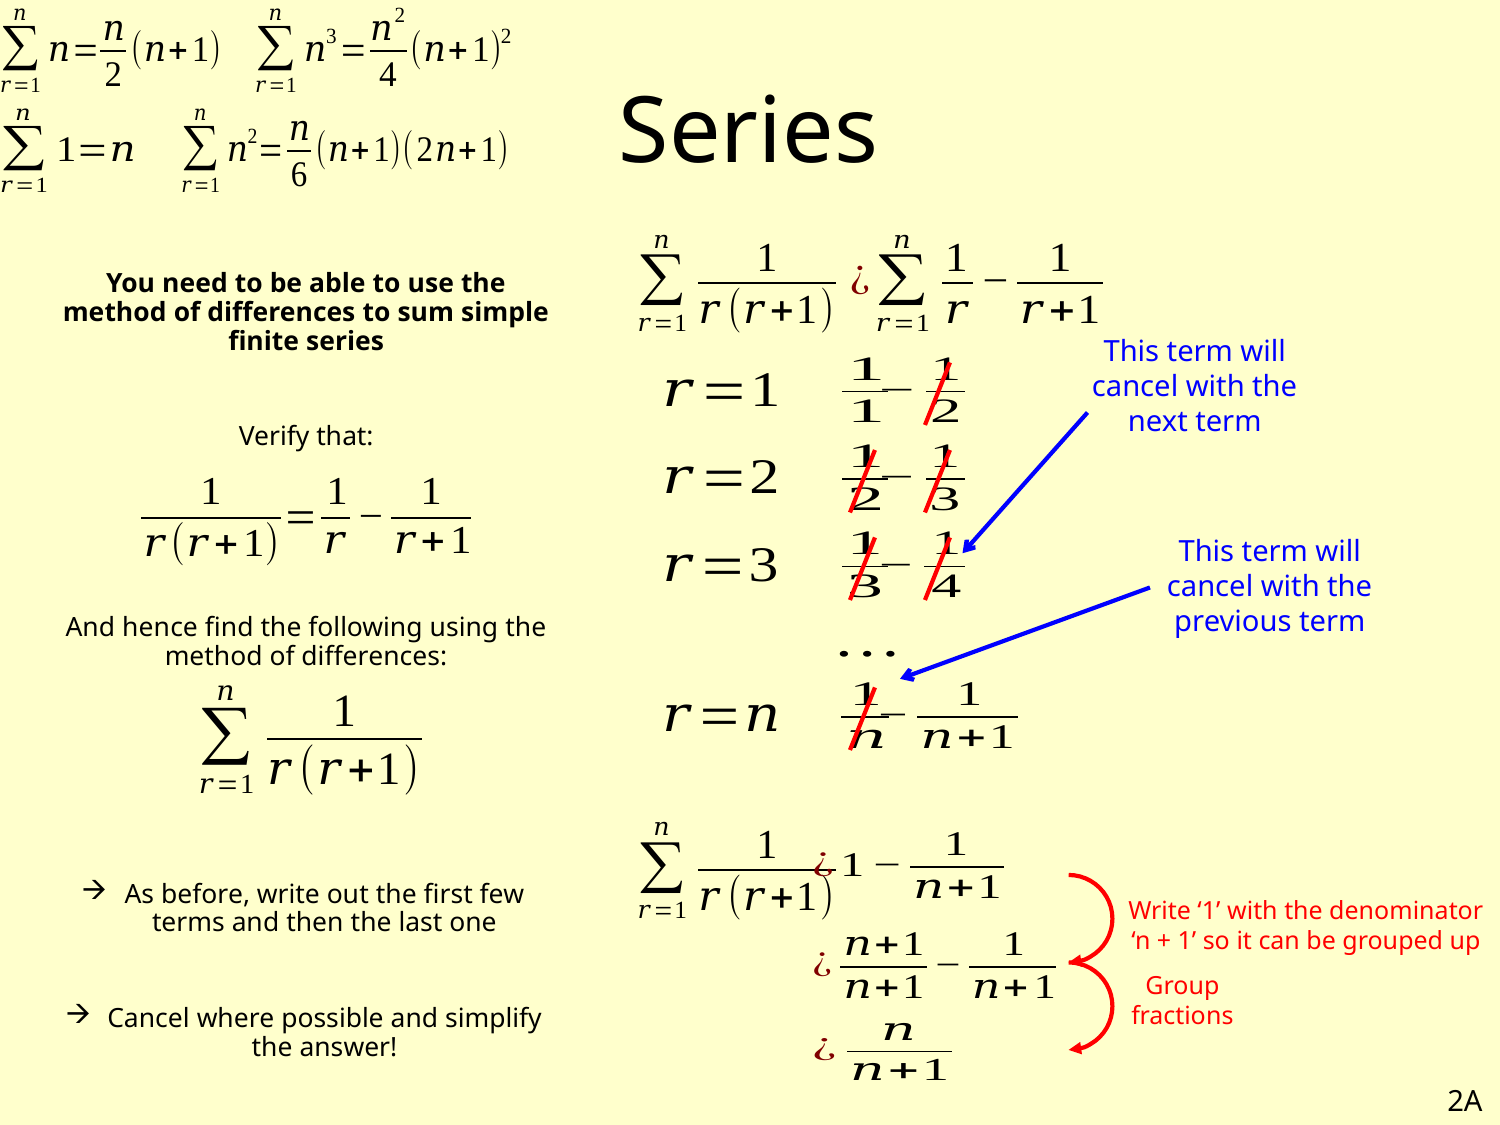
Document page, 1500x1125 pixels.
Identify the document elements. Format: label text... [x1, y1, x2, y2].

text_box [849, 537, 875, 600]
text_box [1068, 961, 1100, 1055]
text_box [899, 587, 1150, 679]
title Series [101, 24, 1396, 242]
text_box Group fractions [1087, 962, 1278, 1038]
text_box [849, 687, 875, 750]
text_box 2A [1432, 1074, 1498, 1125]
text_box Write ‘1’ with the denominator ‘n + 1’ so it can be grouped up [1112, 887, 1500, 963]
text_box This term will cancel with the previous term [1149, 524, 1390, 645]
text_box This term will cancel with the next term [1074, 324, 1315, 445]
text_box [962, 412, 1088, 554]
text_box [924, 537, 950, 587]
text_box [849, 449, 875, 513]
text_box [1068, 874, 1112, 963]
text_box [924, 449, 950, 513]
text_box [924, 362, 950, 425]
list You need to be able to use the method of differences to sum simple finite series Verify that: And hence find the following using the method of differences: As before, write out the first few terms and then the last one Cancel where possible and simplify the answer! [37, 262, 575, 1075]
